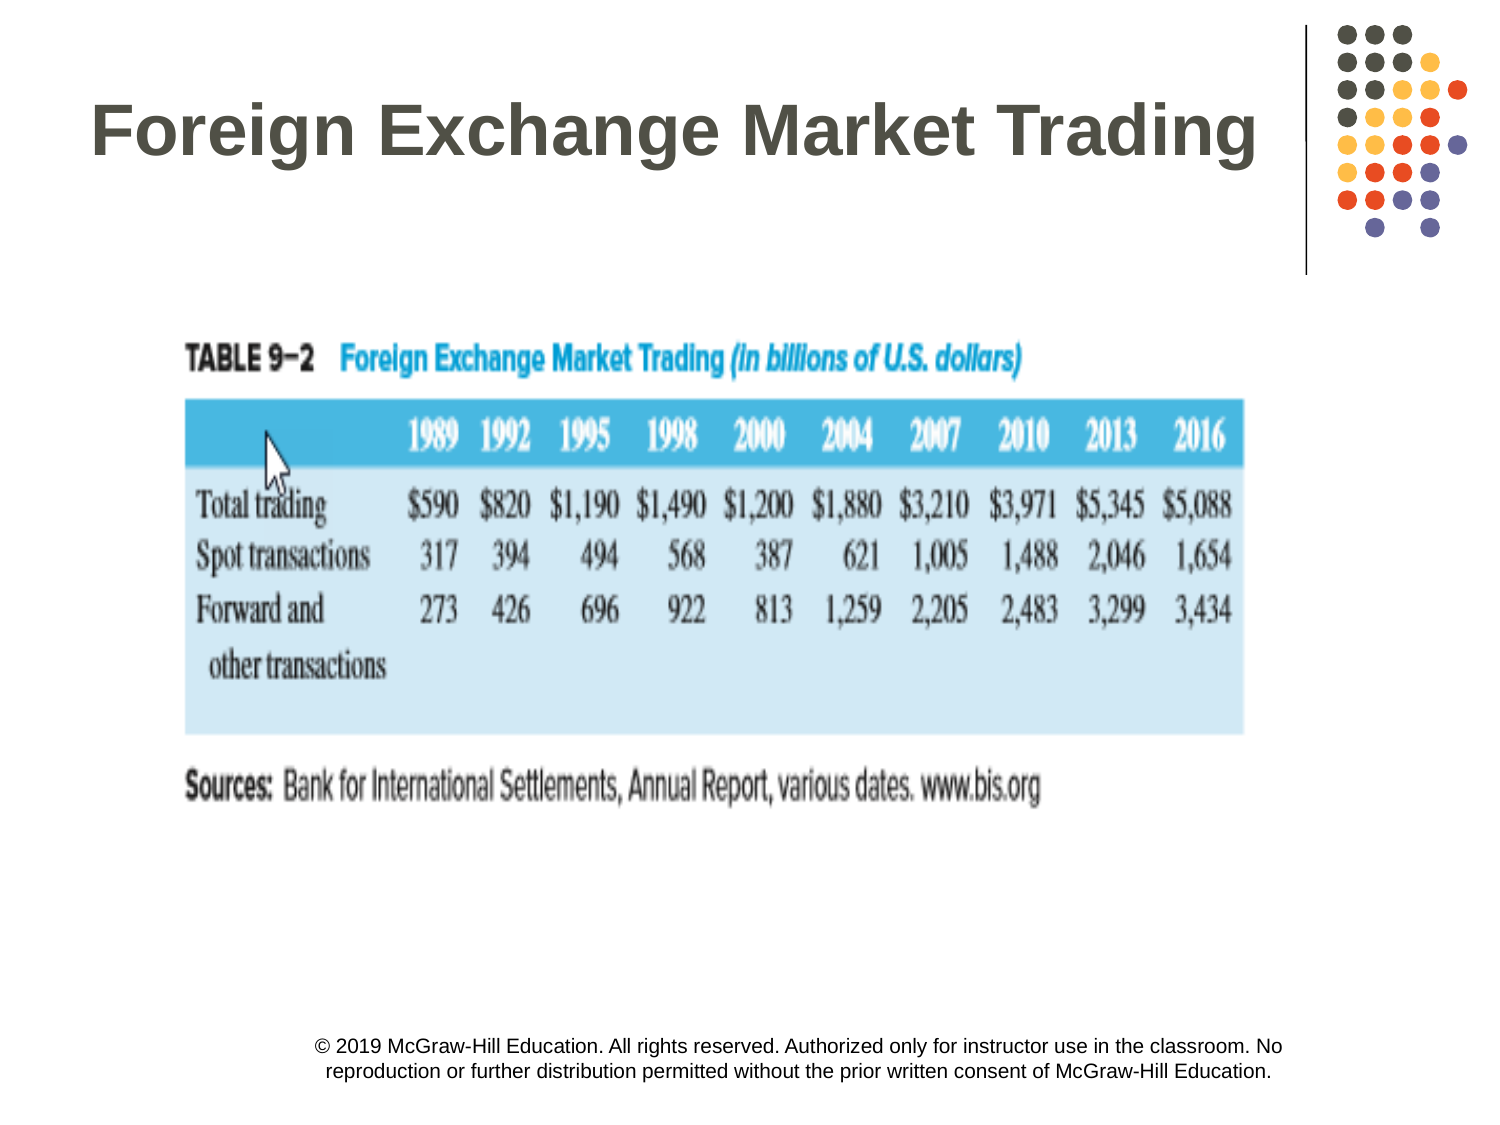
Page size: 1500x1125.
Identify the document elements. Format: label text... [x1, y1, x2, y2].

footer © 2019 McGraw-Hill Education. All rights reserved. Authorized only for instructor use in the classroom. No reproduction or further distribution permitted without the prior written consent of McGraw-Hill Education. [285, 1025, 1313, 1100]
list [152, 292, 1279, 893]
title Foreign Exchange Market Trading [75, 20, 1313, 233]
